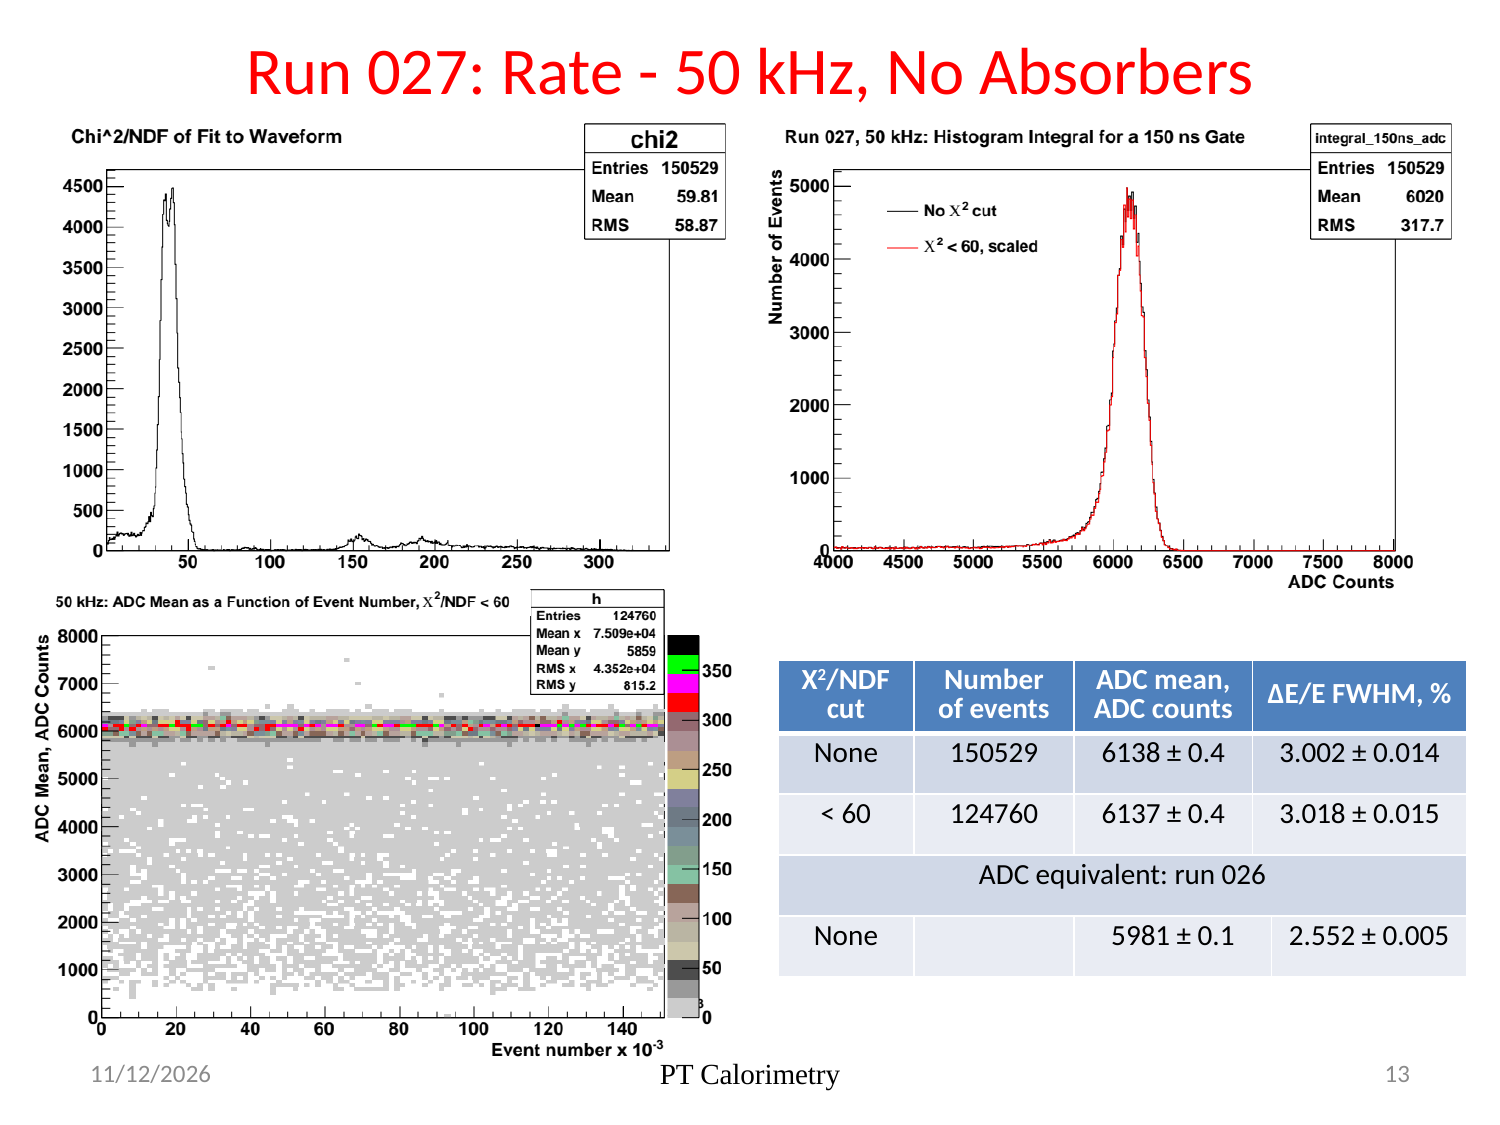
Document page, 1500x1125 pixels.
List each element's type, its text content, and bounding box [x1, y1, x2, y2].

table_cell [915, 917, 1073, 976]
table_header Χ2/NDF cut [779, 661, 913, 731]
table_cell ADC equivalent: run 026 [779, 856, 1466, 915]
text_box Run 027: Rate - 50 kHz, No Absorbers [0, 0, 1500, 162]
table_header ADC mean, ADC counts [1075, 661, 1252, 731]
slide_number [75, 1071, 425, 1103]
table_cell 6137 ± 0.4 [1075, 795, 1252, 854]
table_cell 124760 [915, 795, 1073, 854]
table_cell 3.018 ± 0.015 [1253, 795, 1466, 854]
table_cell None [779, 736, 913, 793]
picture [763, 122, 1463, 596]
footer PT Calorimetry [512, 1042, 988, 1103]
table_header ΔE/E FWHM, % [1253, 661, 1466, 731]
table_cell < 60 [779, 795, 913, 854]
picture [30, 122, 737, 1063]
table_cell None [779, 917, 913, 976]
table_cell 6138 ± 0.4 [1075, 736, 1252, 793]
table_cell 2.552 ± 0.005 [1272, 917, 1466, 976]
table_header Number of events [915, 661, 1073, 731]
table_cell 3.002 ± 0.014 [1253, 736, 1466, 793]
table_cell 150529 [915, 736, 1073, 793]
slide_number 13 [1074, 1042, 1425, 1103]
table_cell 5981 ± 0.1 [1075, 917, 1271, 976]
